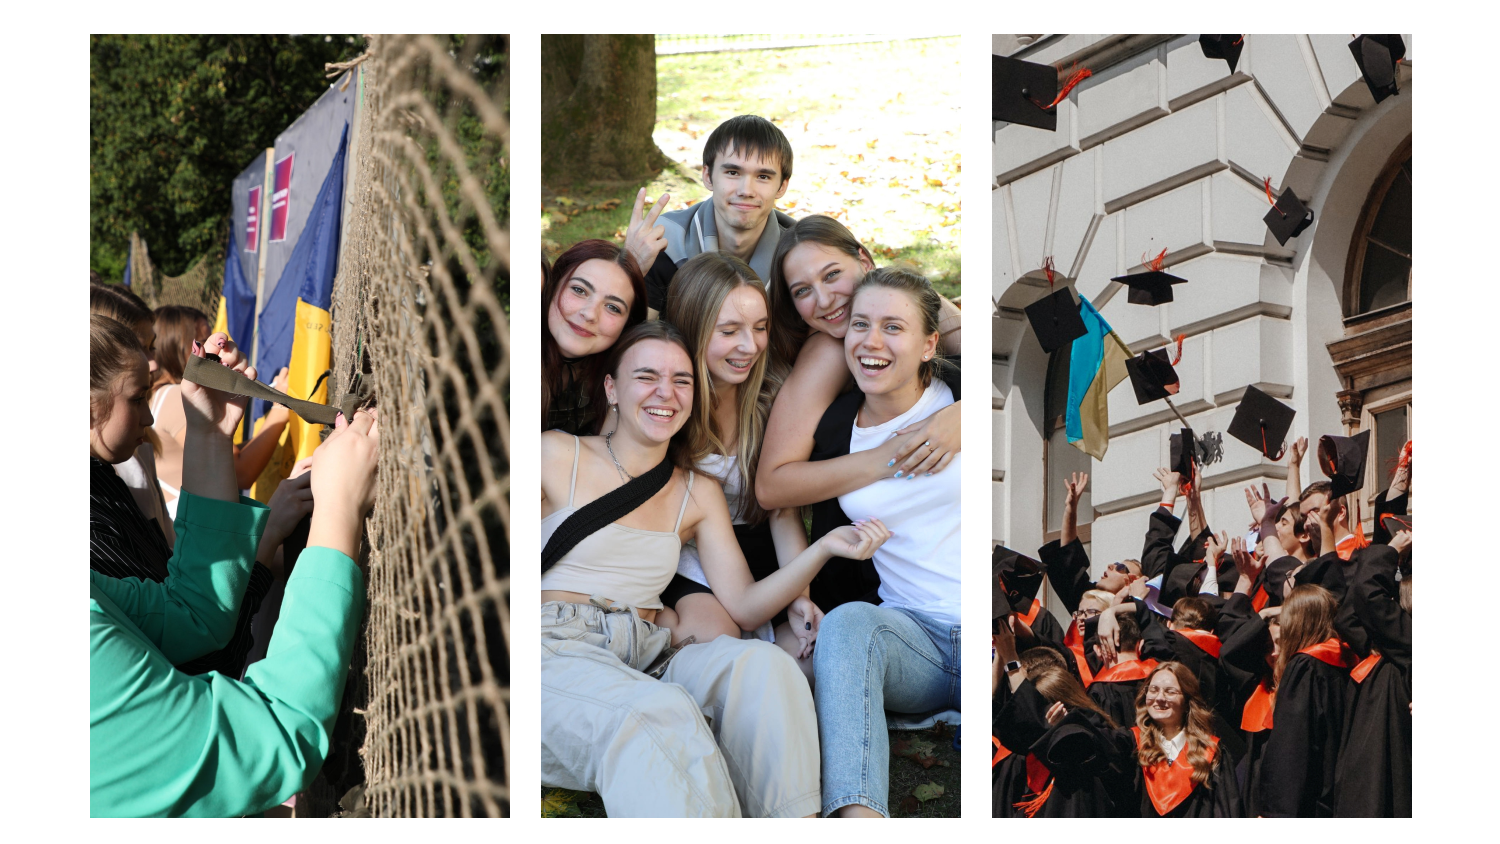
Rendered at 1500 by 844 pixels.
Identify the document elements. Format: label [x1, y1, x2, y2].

picture [541, 34, 961, 818]
picture [992, 34, 1412, 818]
picture [90, 34, 510, 818]
